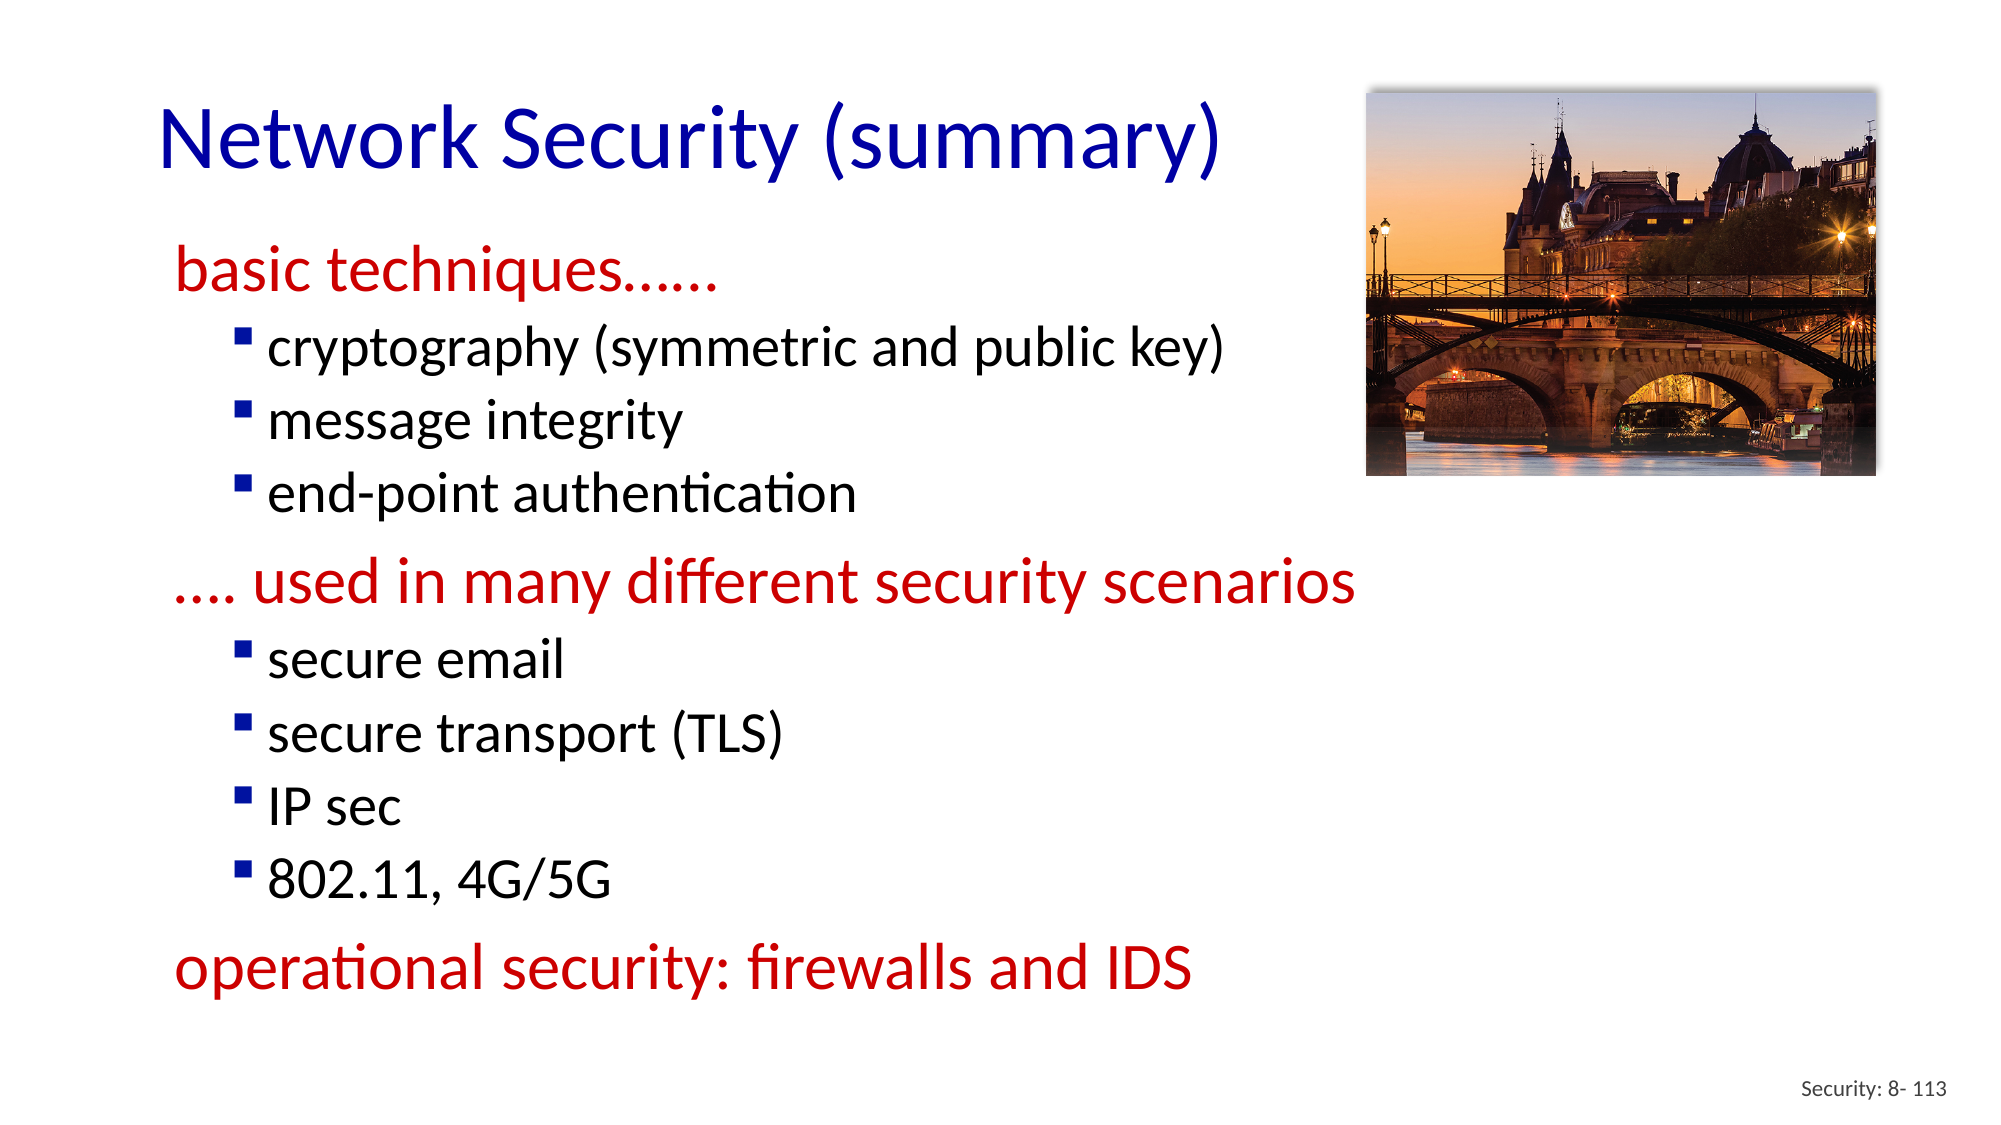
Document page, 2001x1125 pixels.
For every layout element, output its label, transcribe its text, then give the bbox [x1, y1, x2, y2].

picture [1366, 93, 1876, 476]
text_box basic techniques…... cryptography (symmetric and public key) message integrity end-point authentication …. used in many different security scenarios secure email secure transport (TLS) IP sec 802.11, 4G/5G operational security: firewalls and IDS [138, 226, 1476, 1050]
slide_number Security: 8- 113 [1512, 1056, 1963, 1117]
text_box Network Security (summary) [142, 65, 1868, 213]
